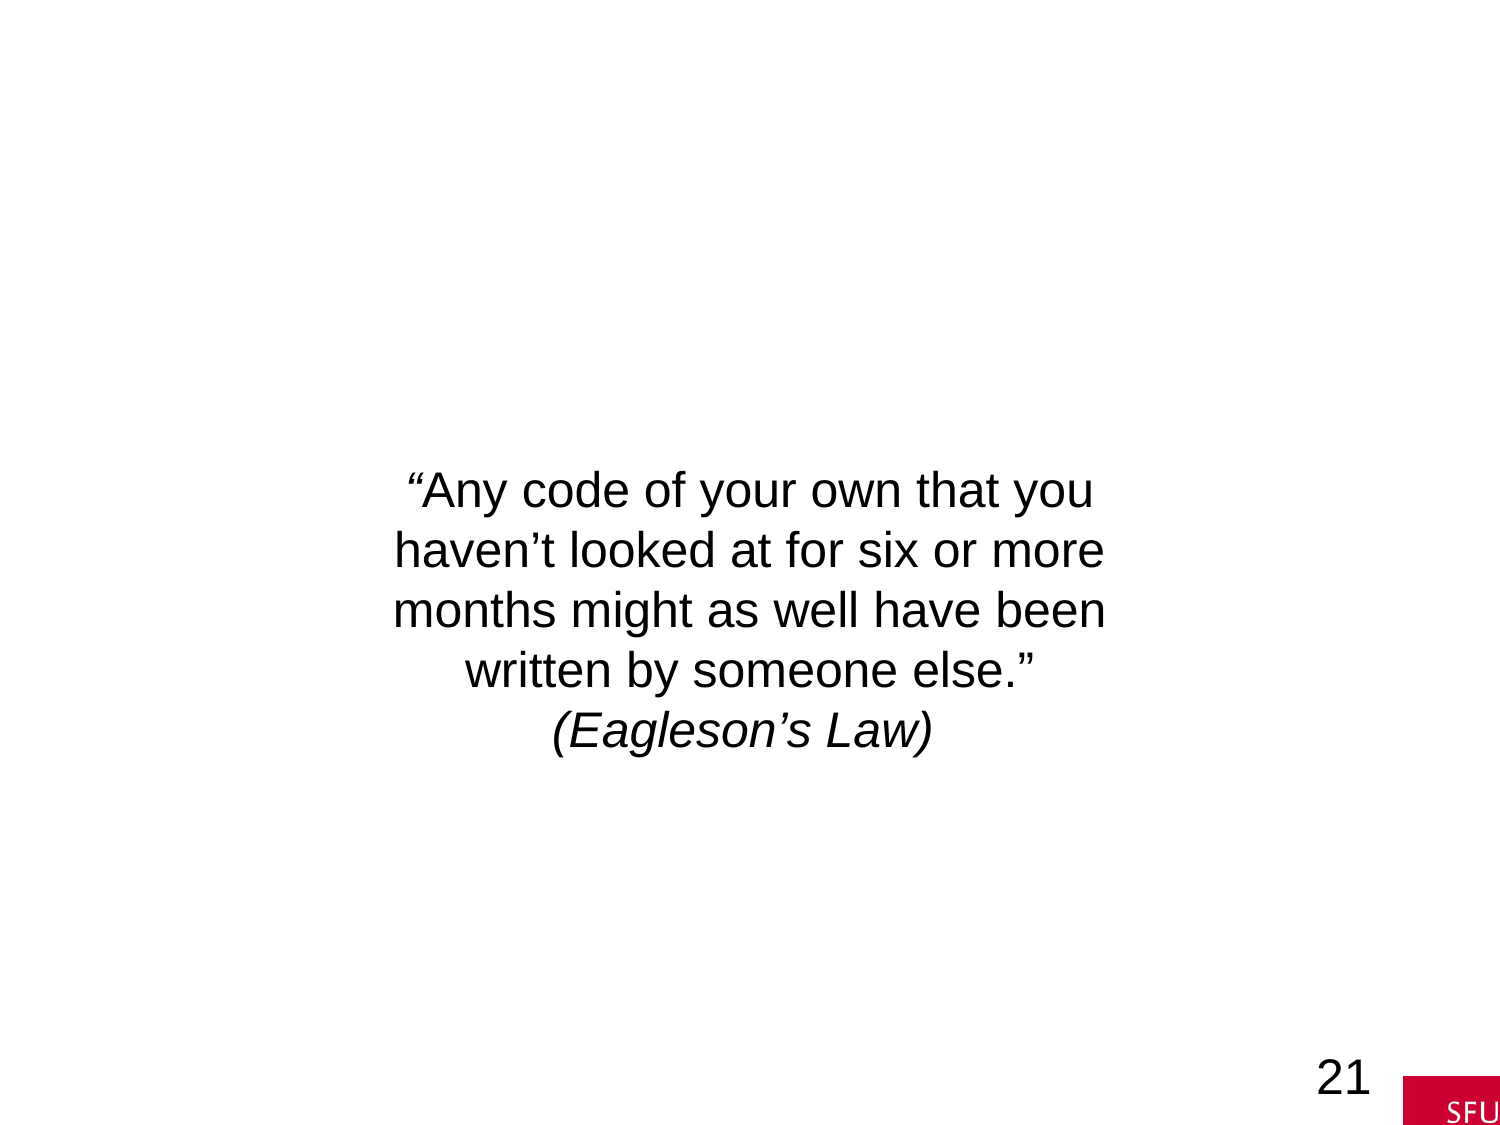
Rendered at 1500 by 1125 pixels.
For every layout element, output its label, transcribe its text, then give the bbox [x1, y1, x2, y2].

picture [1403, 1113, 1500, 1125]
slide_number 21 [1187, 1037, 1500, 1113]
text_box “Any code of your own that you haven’t looked at for six or more months might as well have been written by someone else.” (Eagleson’s Law) [374, 449, 1125, 825]
